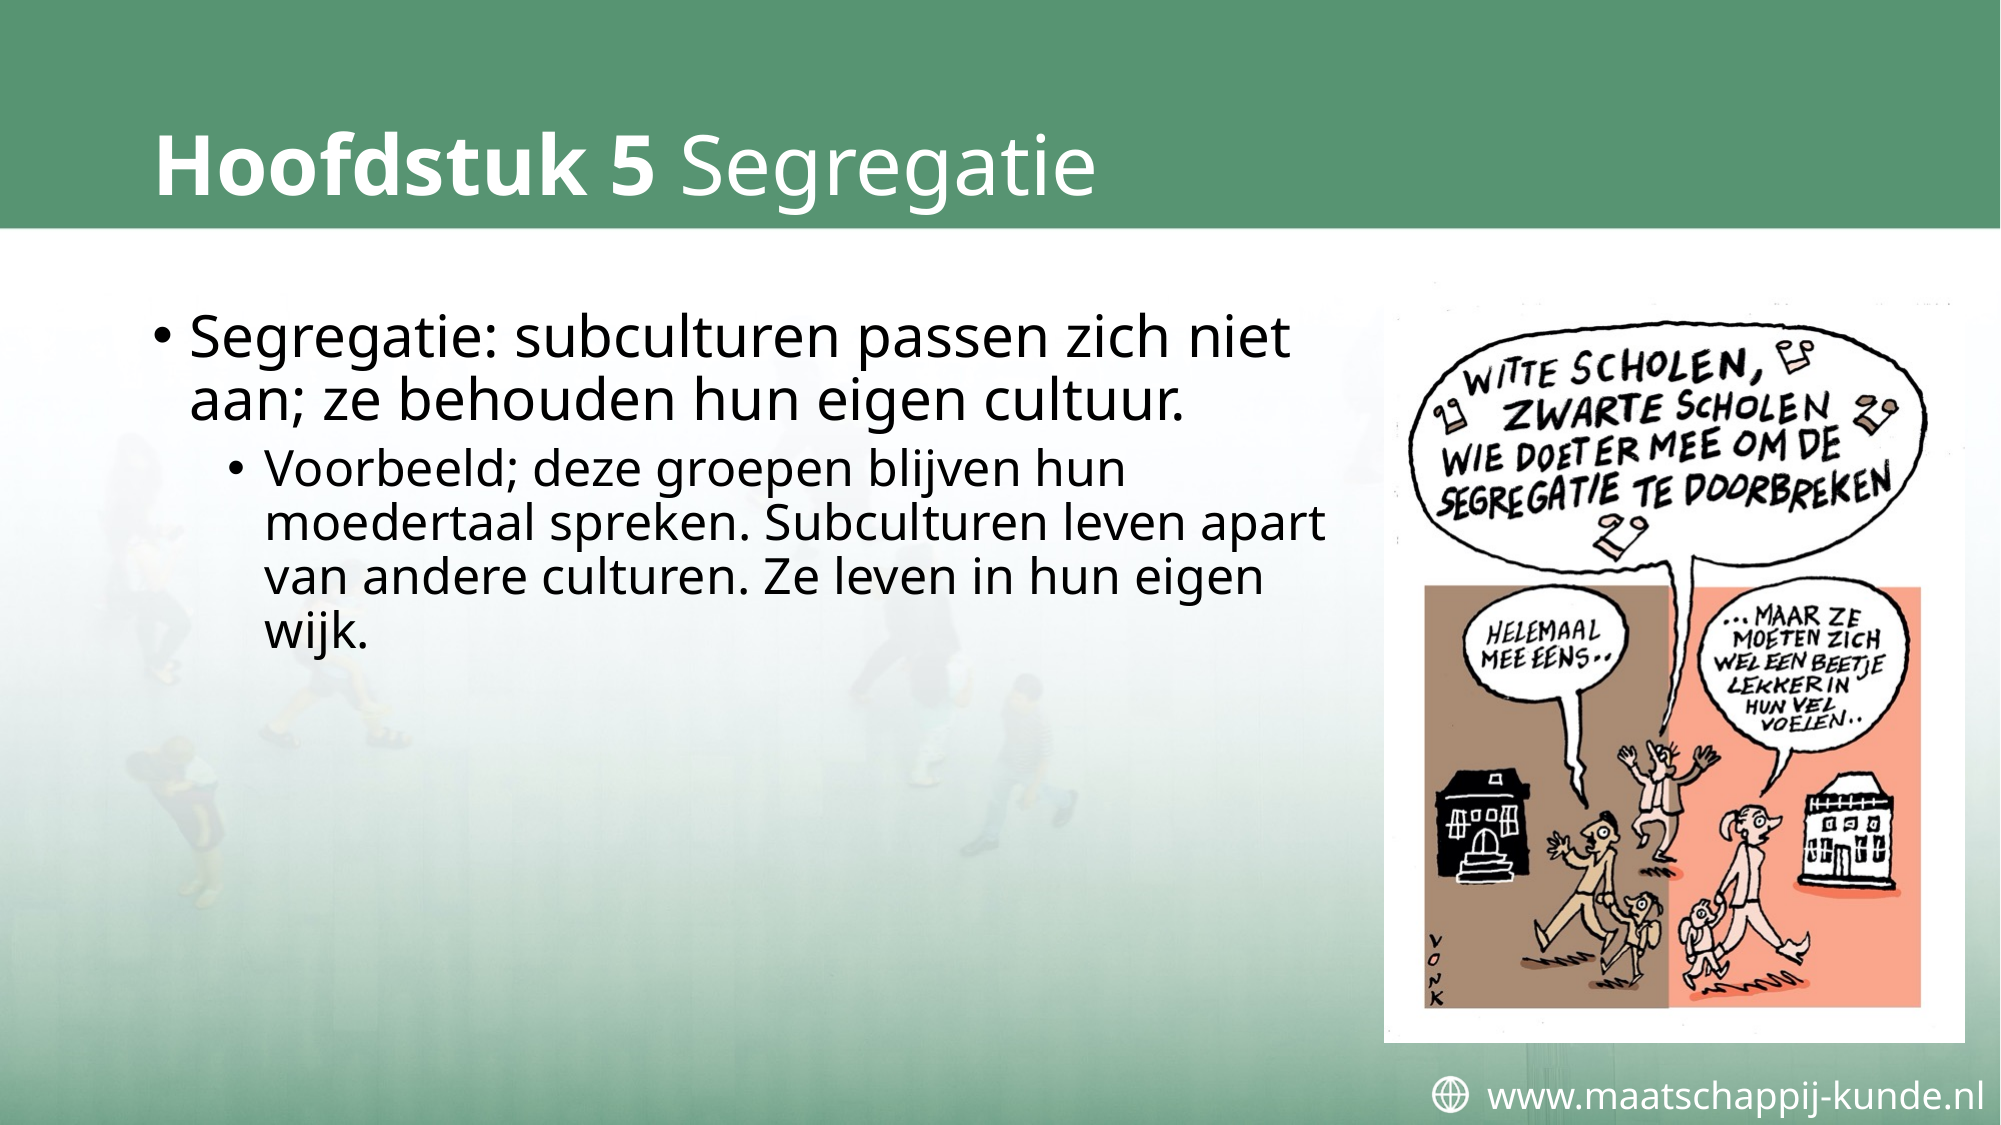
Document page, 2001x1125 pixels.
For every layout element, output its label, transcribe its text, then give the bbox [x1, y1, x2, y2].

list Segregatie: subculturen passen zich niet aan; ze behouden hun eigen cultuur. Voorbeeld; deze groepen blijven hun moedertaal spreken. Subculturen leven apart van andere culturen. Ze leven in hun eigen wijk. [137, 299, 1355, 1014]
title Hoofdstuk 5 Segregatie [137, 59, 2000, 278]
text_box www.maatschappij-kunde.nl [1472, 1064, 2000, 1125]
picture [0, 0, 2001, 1125]
